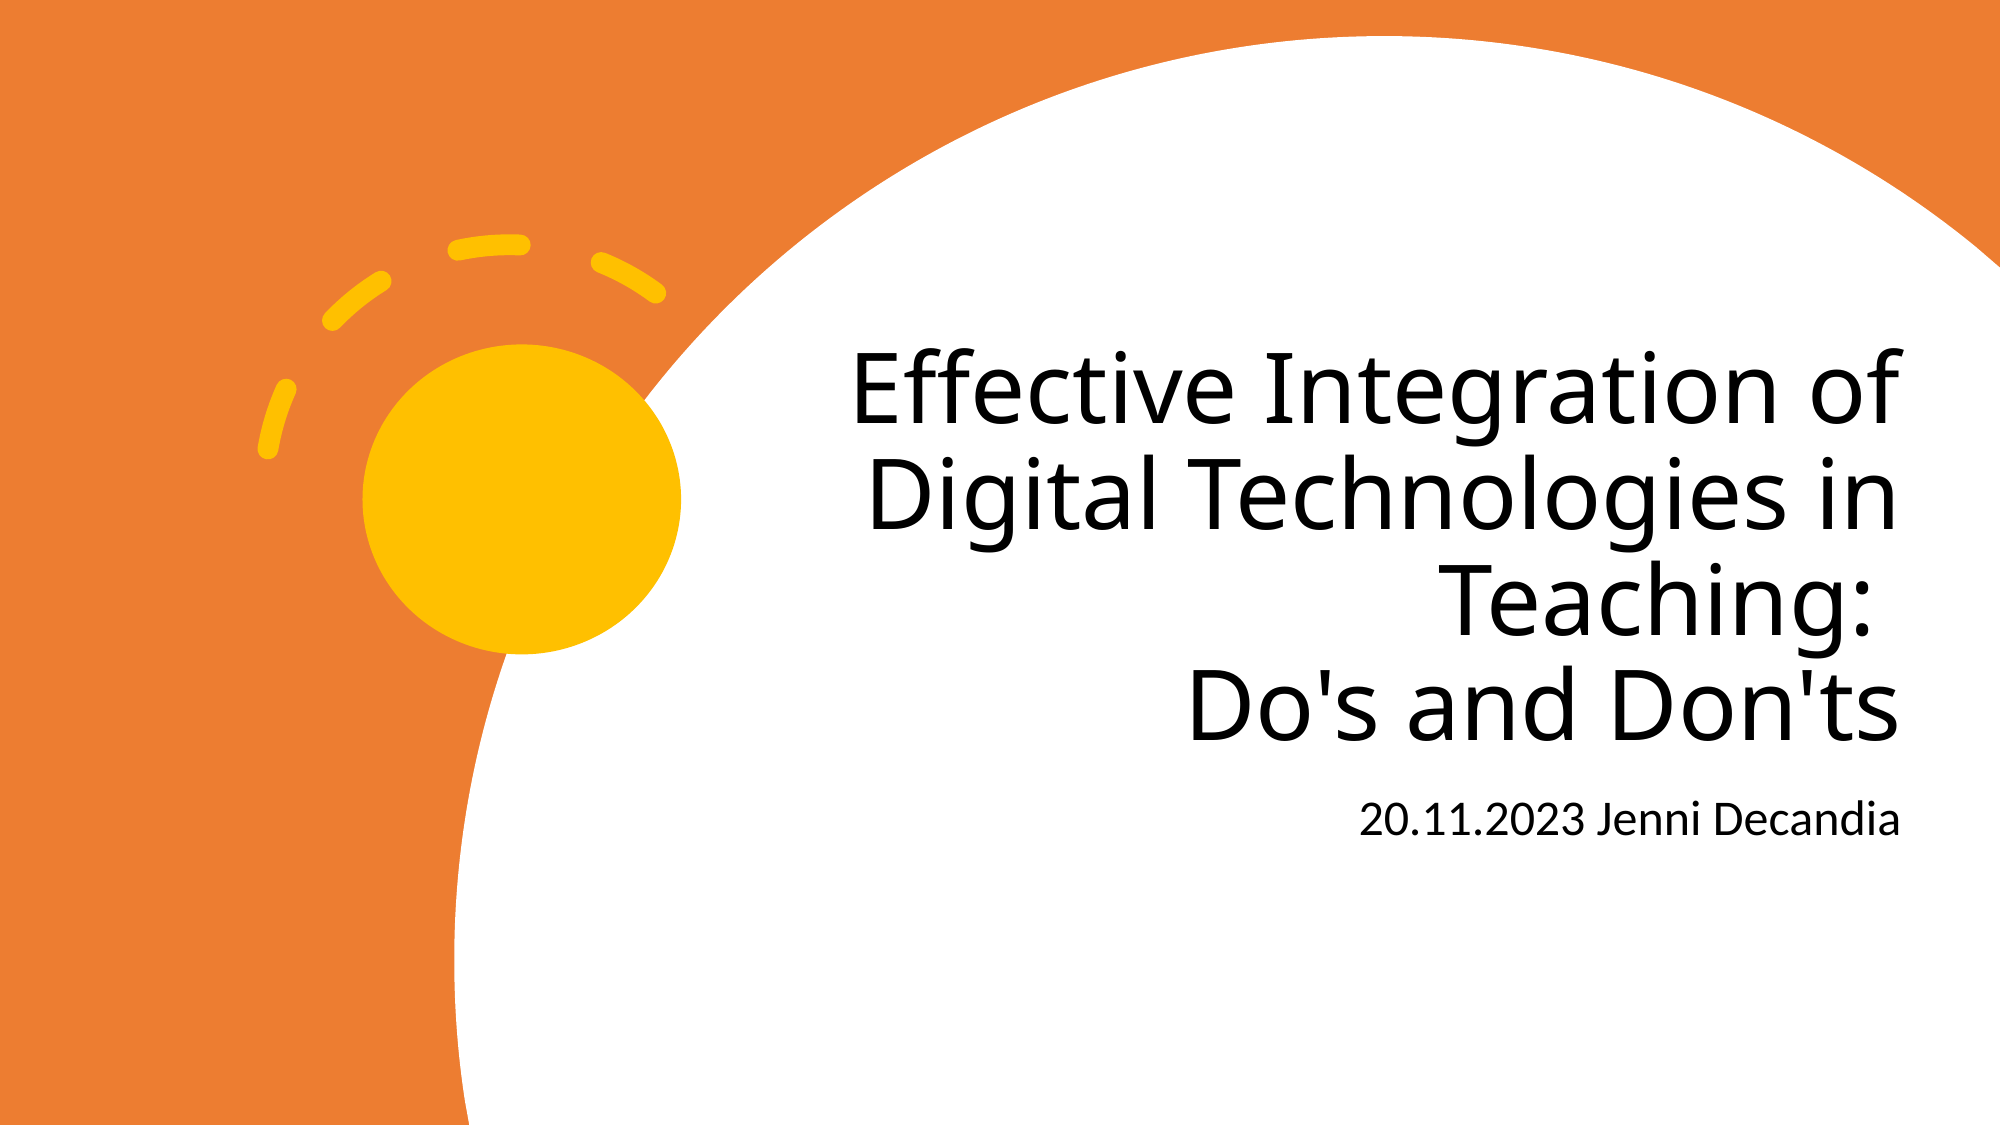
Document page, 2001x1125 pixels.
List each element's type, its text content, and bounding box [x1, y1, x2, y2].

subtitle 20.11.2023 Jenni Decandia [662, 784, 1917, 1003]
text_box [0, 0, 2000, 1125]
text_box [267, 244, 676, 490]
text_box [453, 35, 2000, 1125]
title Effective Integration of Digital Technologies in Teaching: Do's and Don'ts [662, 318, 1917, 770]
text_box [361, 373, 662, 656]
